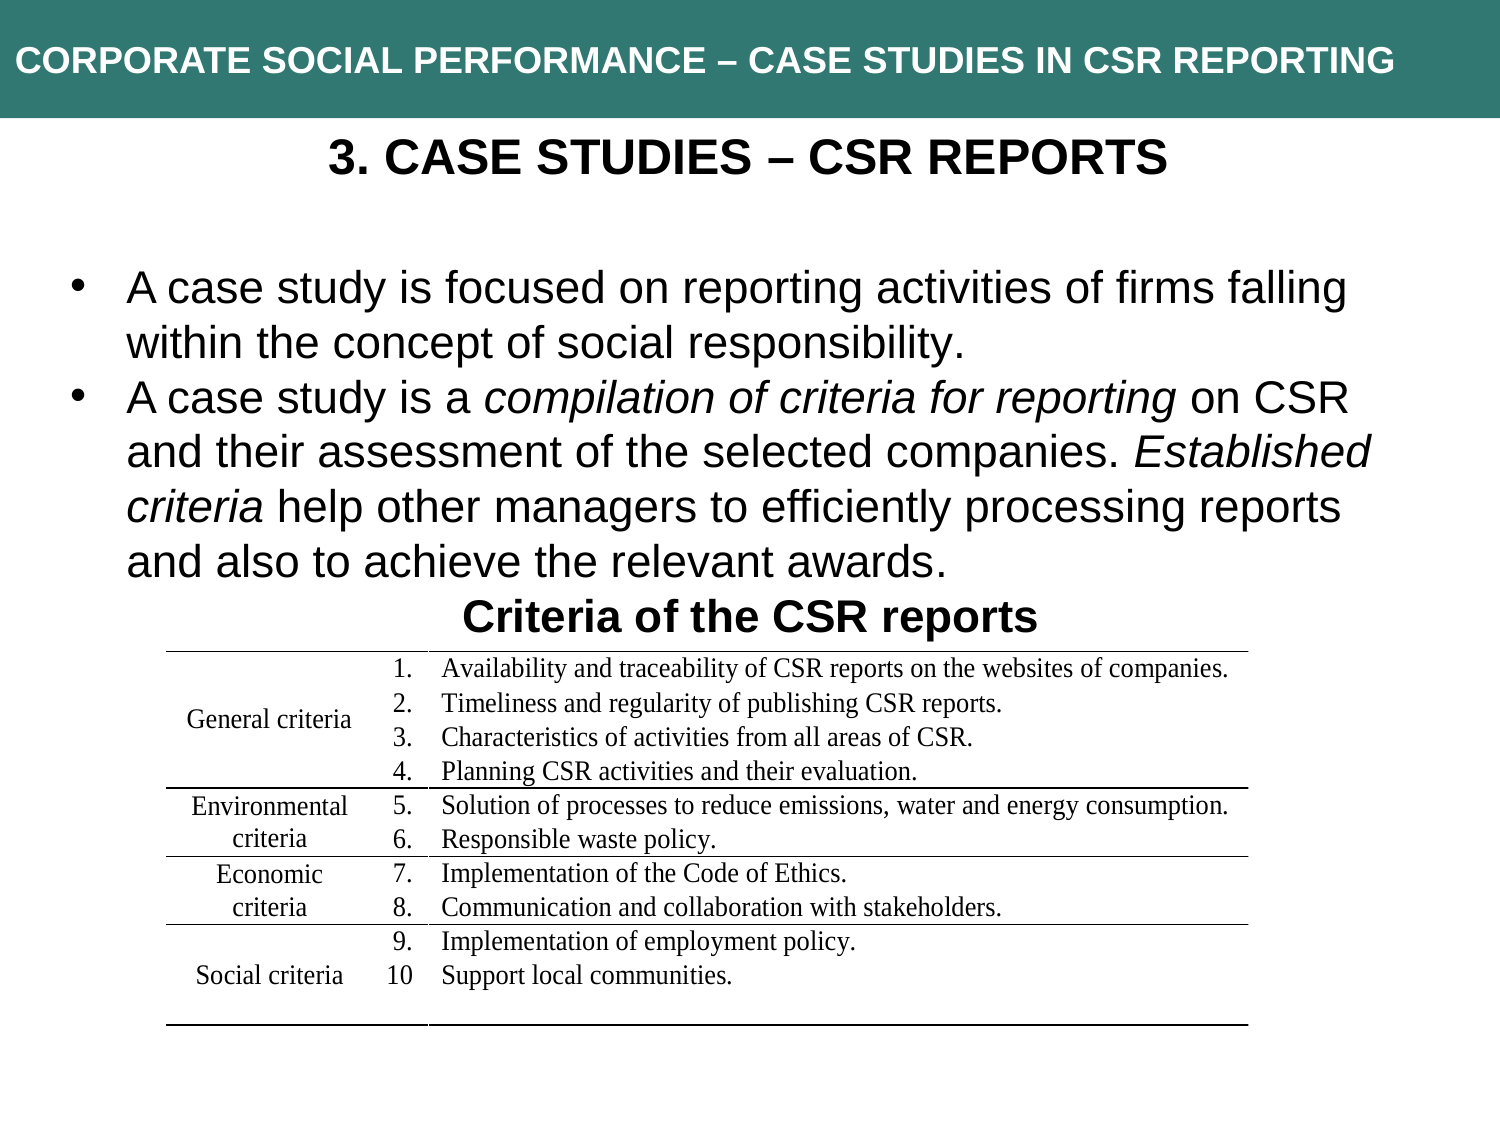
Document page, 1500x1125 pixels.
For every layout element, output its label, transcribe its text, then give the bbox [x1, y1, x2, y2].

text_box 3. Case studies – CSR reports [55, 117, 1444, 193]
text_box CORPORATE social performance – case studies in csr reporting [0, 0, 1500, 120]
text_box A case study is focused on reporting activities of firms falling within the concept of social responsibility. A case study is a compilation of criteria for reporting on CSR and their assessment of the selected companies. Established criteria help other managers to efficiently processing reports and also to achieve the relevant awards. Criteria of the CSR reports [55, 249, 1446, 760]
picture [165, 650, 1249, 1095]
